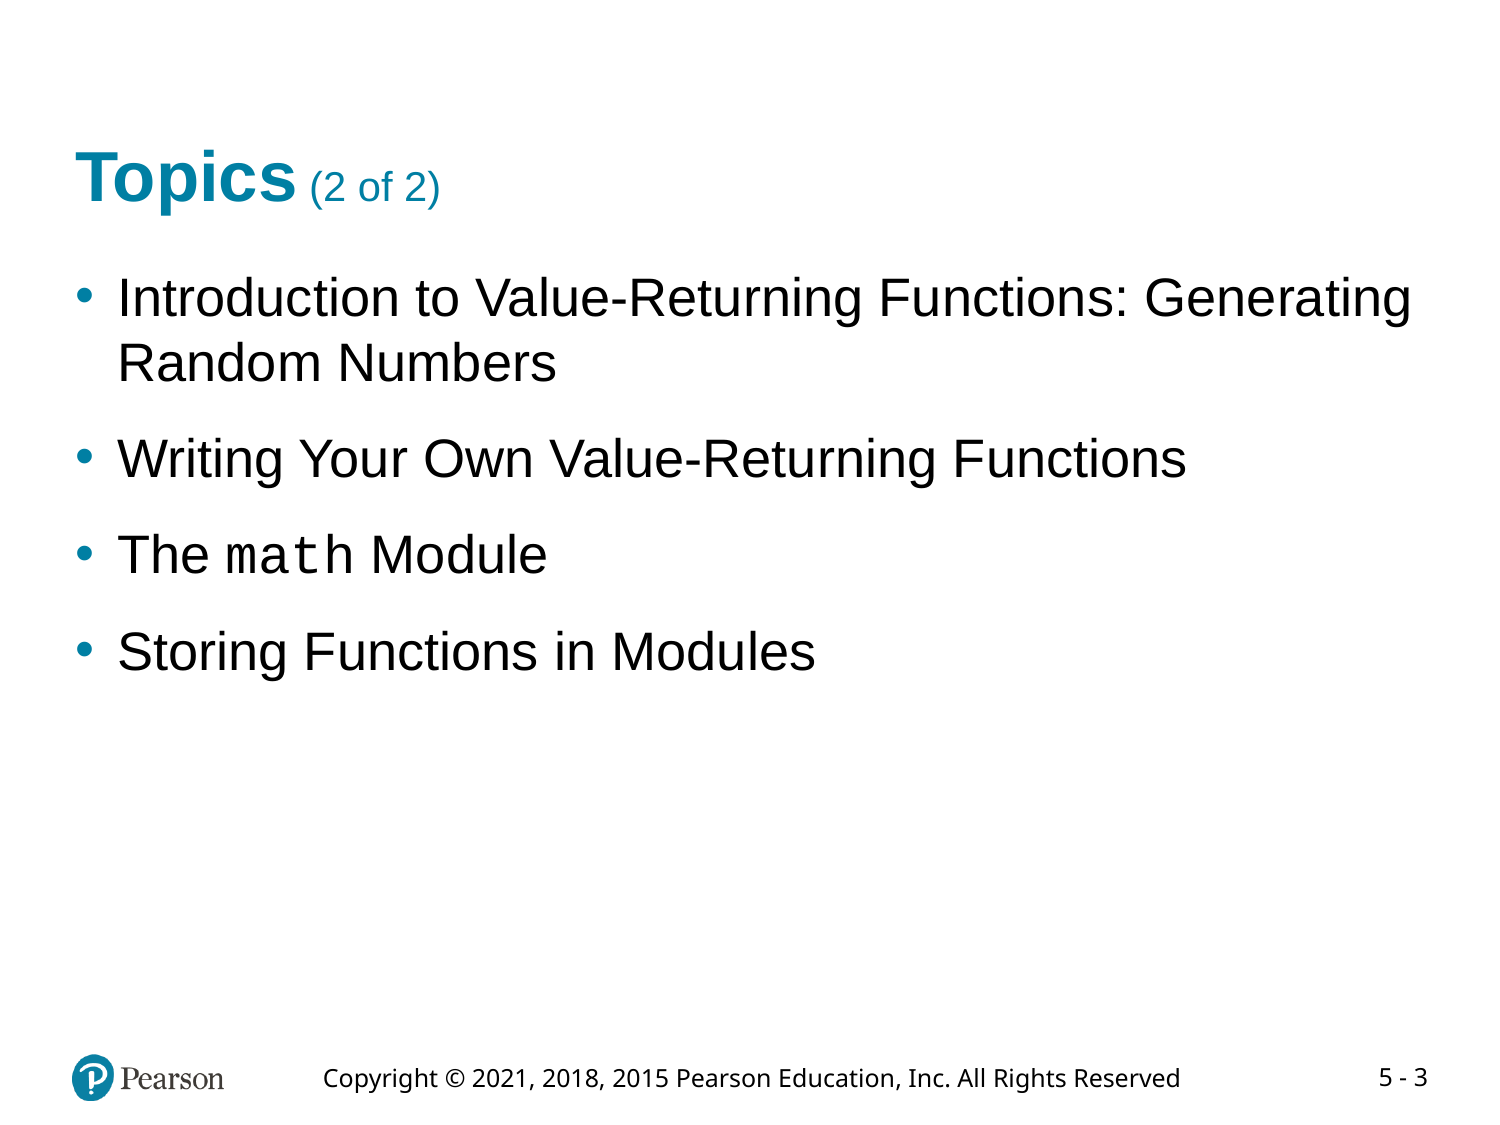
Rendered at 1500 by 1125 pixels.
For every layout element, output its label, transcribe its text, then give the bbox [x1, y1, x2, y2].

list Introduction to Value-Returning Functions: Generating Random Numbers Writing Your Own Value-Returning Functions The math Module Storing Functions in Modules [75, 262, 1425, 1005]
picture [72, 1054, 89, 1072]
title Topics (2 of 2) [75, 35, 1425, 216]
picture [99, 1054, 224, 1101]
picture [81, 1064, 107, 1089]
picture [72, 1087, 83, 1101]
